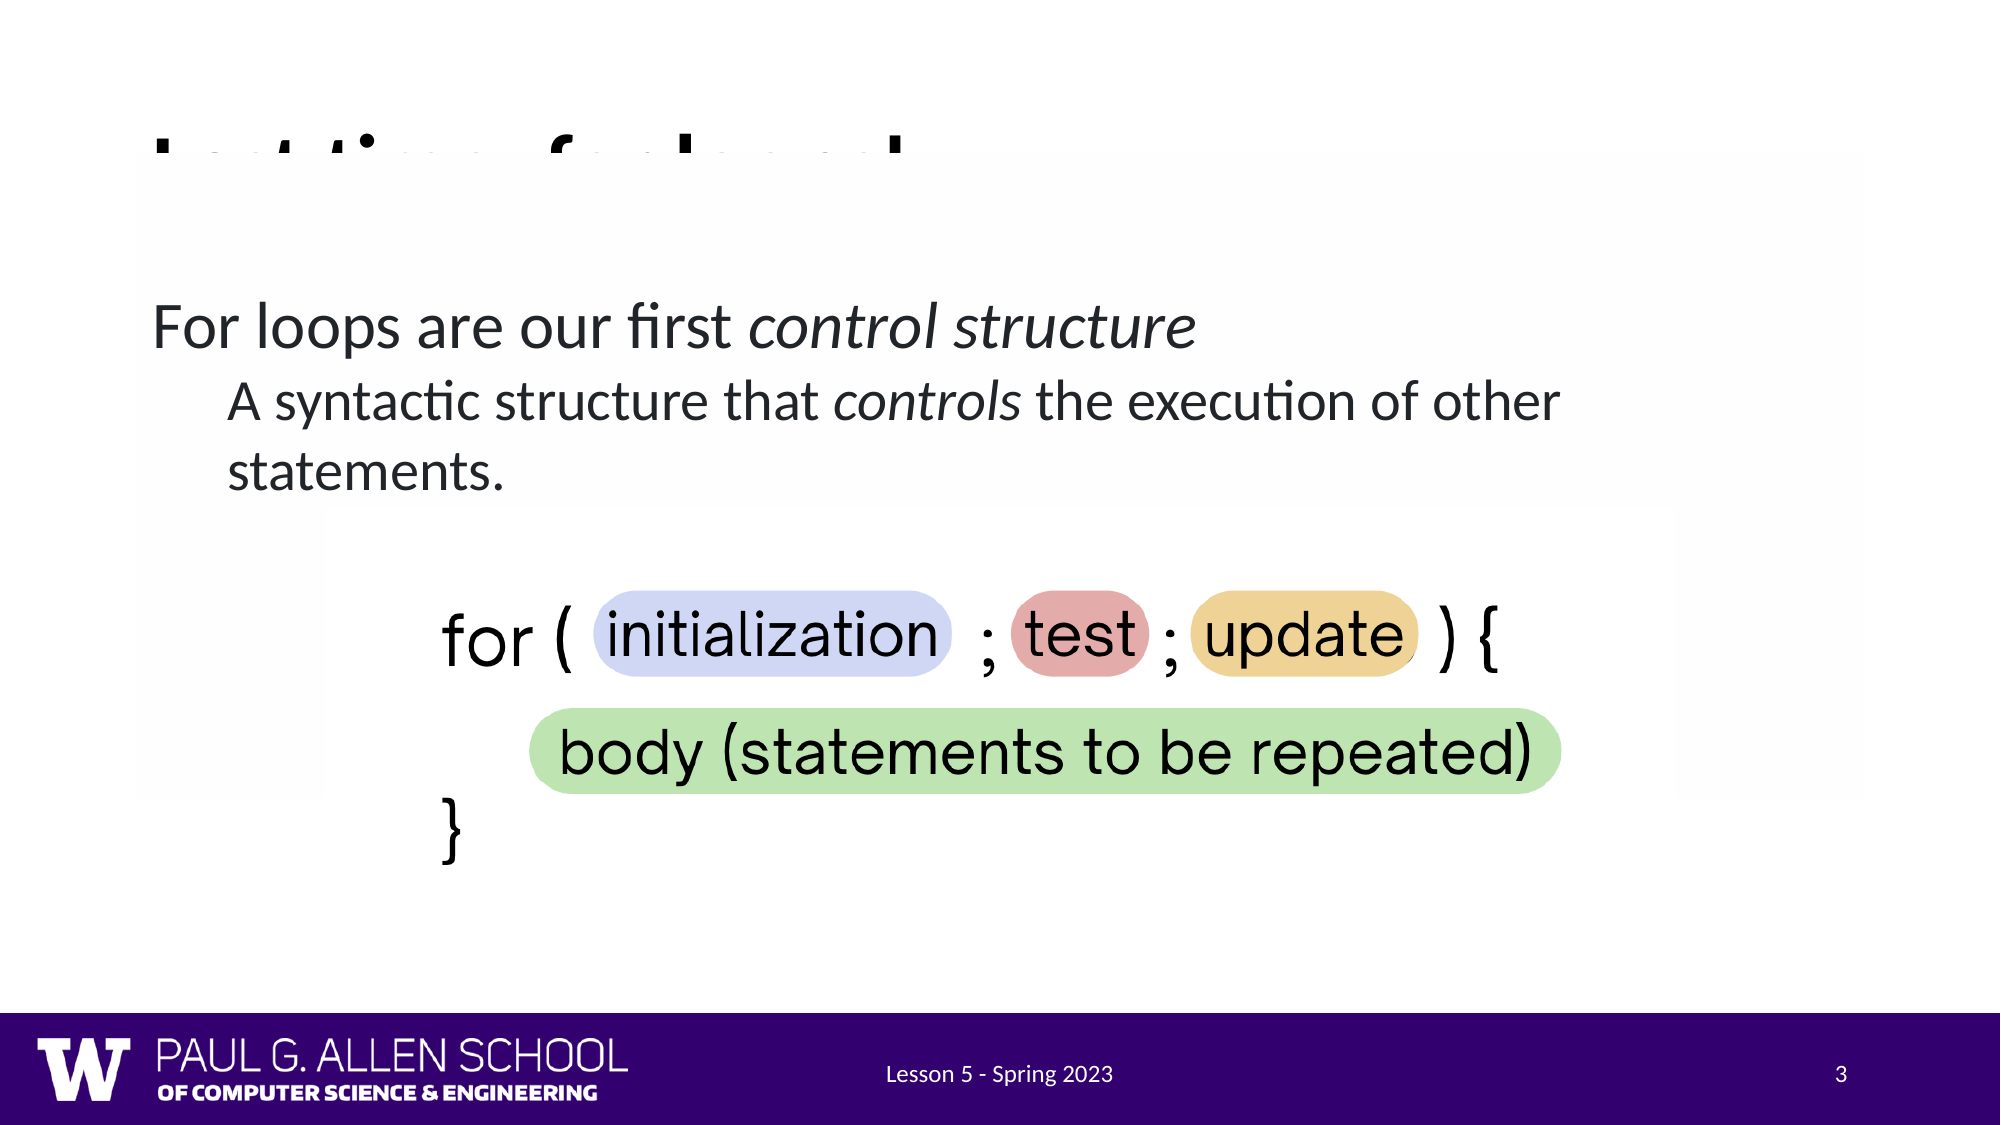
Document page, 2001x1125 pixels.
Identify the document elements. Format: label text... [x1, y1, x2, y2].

list For loops are our first control structure A syntactic structure that controls the execution of other statements. [137, 153, 1863, 799]
slide_number 3 [1412, 1042, 1863, 1103]
picture [0, 1013, 2000, 1125]
footer Lesson 5 - Spring 2023 [662, 1042, 1338, 1103]
picture [326, 507, 1674, 959]
title Last time: for loops! [137, 59, 1863, 153]
